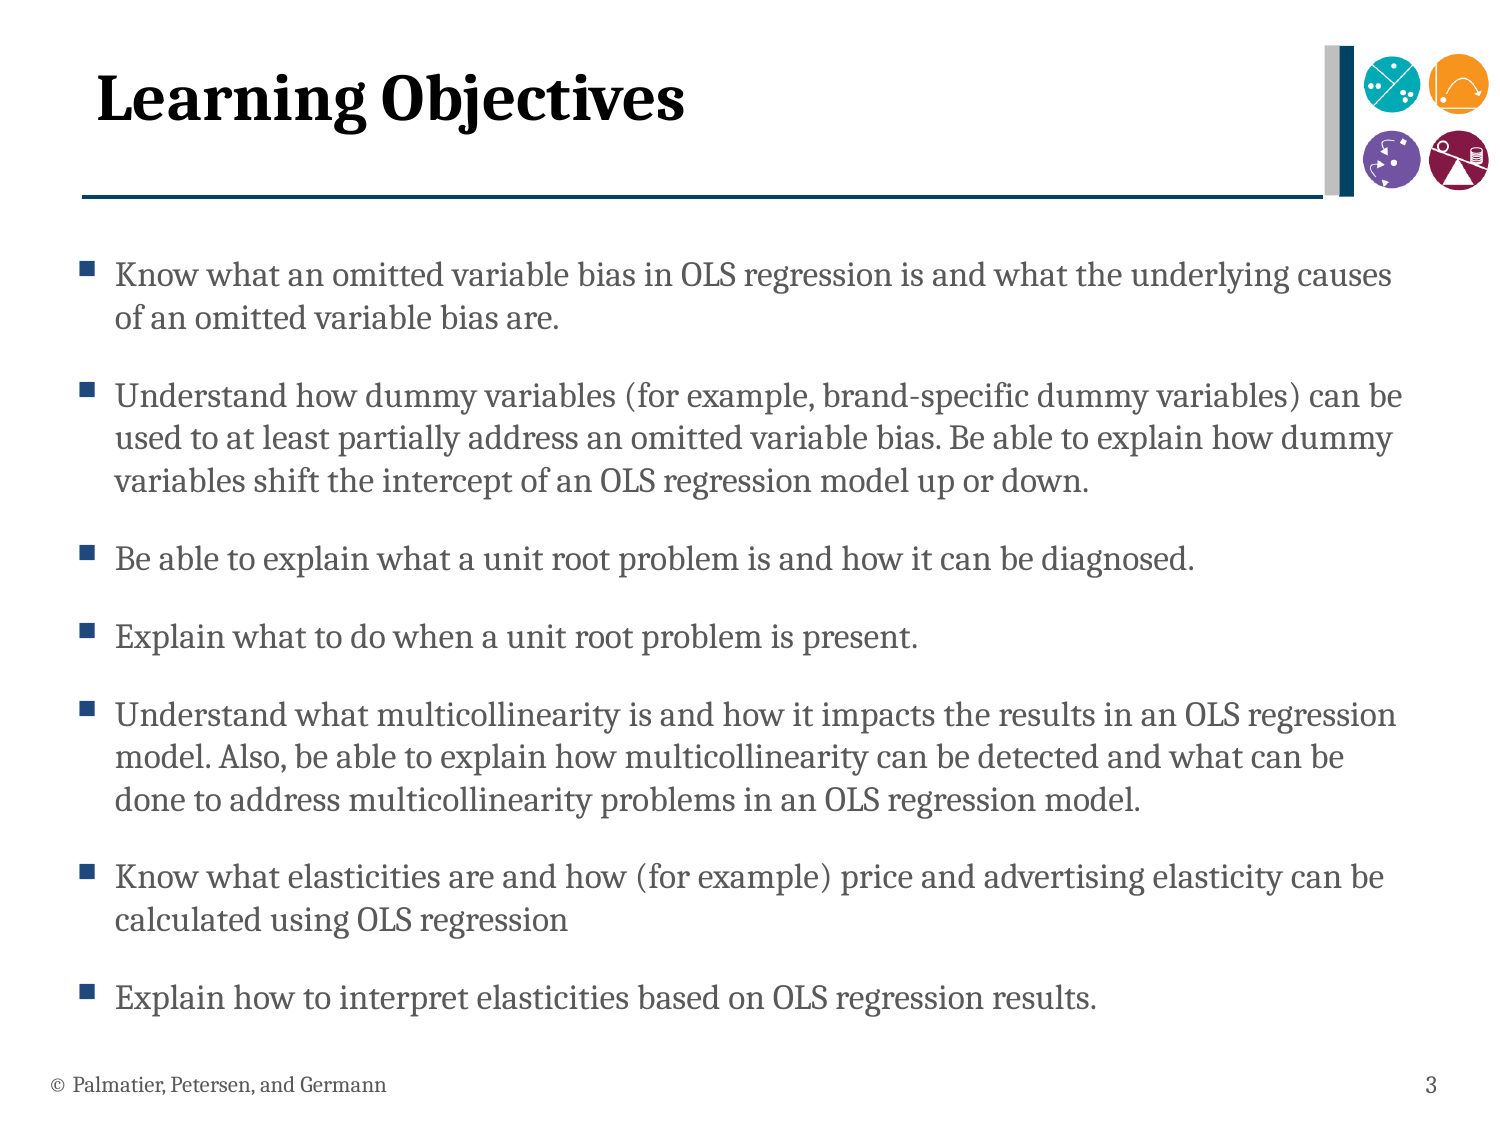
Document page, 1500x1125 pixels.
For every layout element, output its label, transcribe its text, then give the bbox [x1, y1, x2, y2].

title Learning Objectives [81, 46, 1322, 179]
slide_number 3 [1361, 1053, 1453, 1114]
picture [1357, 45, 1496, 118]
picture [1357, 123, 1497, 194]
list Know what an omitted variable bias in OLS regression is and what the underlying causes of an omitted variable bias are. Understand how dummy variables (for example, brand-specific dummy variables) can be used to at least partially address an omitted variable bias. Be able to explain how dummy variables shift the intercept of an OLS regression model up or down. Be able to explain what a unit root problem is and how it can be diagnosed. Explain what to do when a unit root problem is present. Understand what multicollinearity is and how it impacts the results in an OLS regression model. Also, be able to explain how multicollinearity can be detected and what can be done to address multicollinearity problems in an OLS regression model. Know what elasticities are and how (for example) price and advertising elasticity can be calculated using OLS regression Explain how to interpret elasticities based on OLS regression results. [62, 243, 1438, 1026]
footer © Palmatier, Petersen, and Germann [33, 1053, 1038, 1114]
